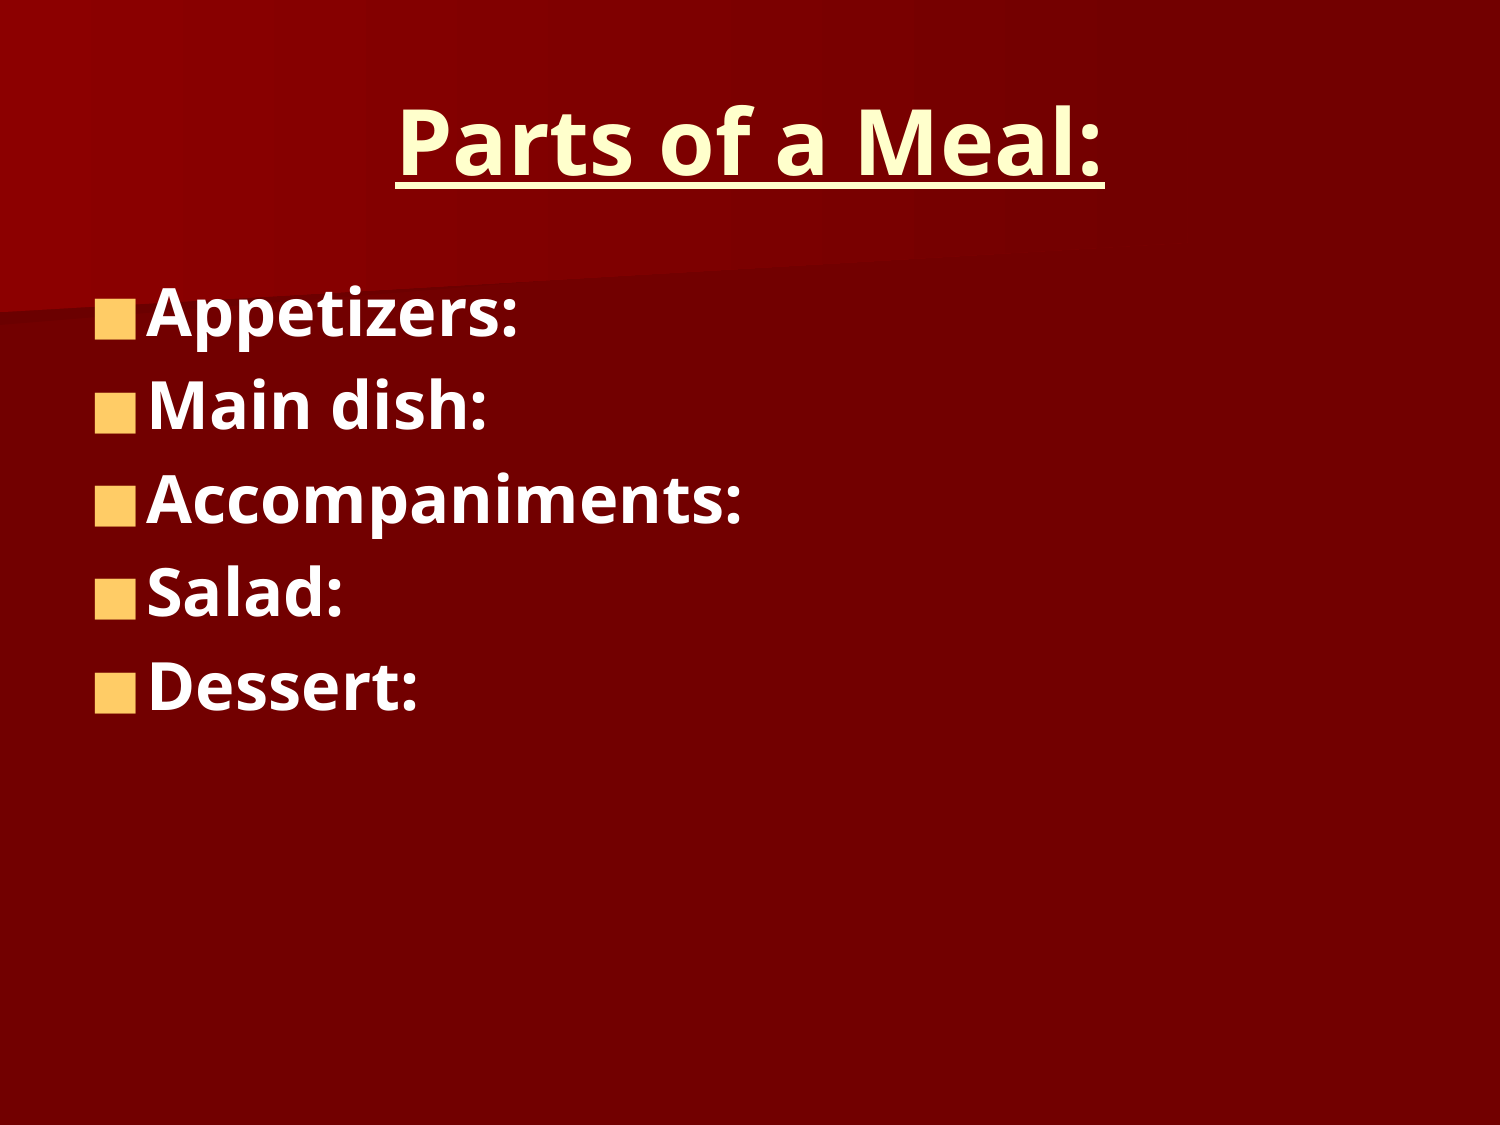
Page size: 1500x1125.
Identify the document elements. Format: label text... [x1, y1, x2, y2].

title Parts of a Meal: [75, 45, 1425, 233]
list Appetizers: Main dish: Accompaniments: Salad: Dessert: [75, 262, 1425, 1000]
